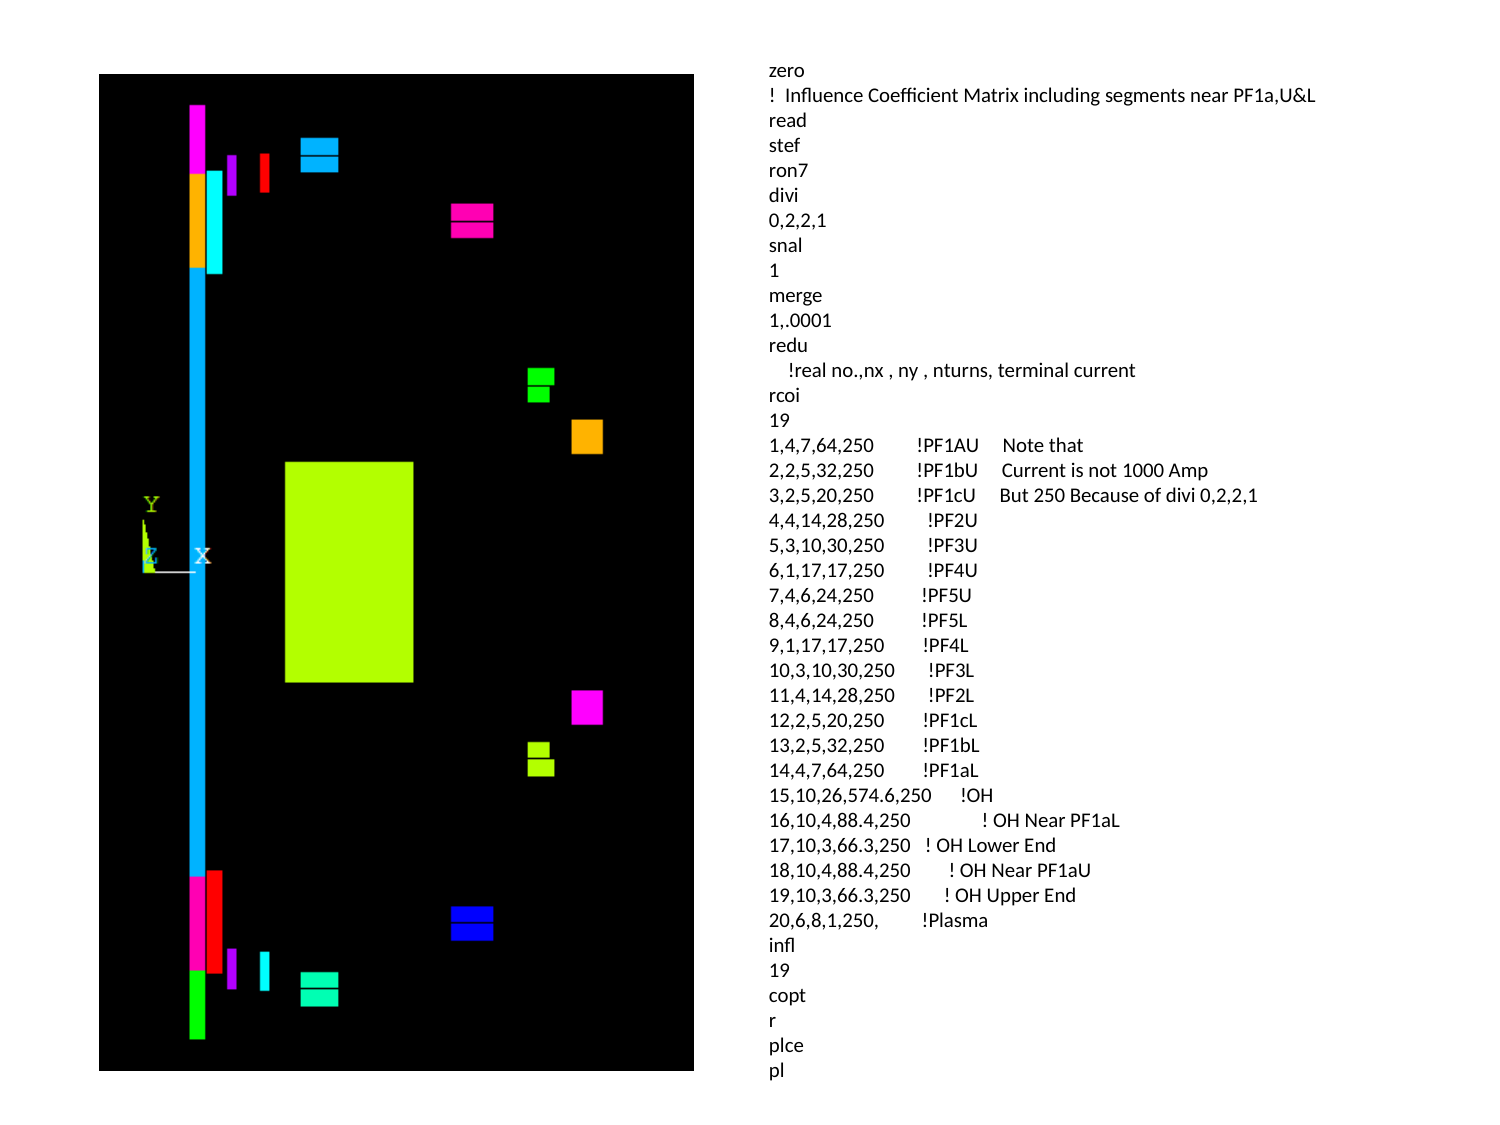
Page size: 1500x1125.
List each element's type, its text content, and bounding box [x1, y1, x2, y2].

text_box zero ! Influence Coefficient Matrix including segments near PF1a,U&L read stef ron7 divi 0,2,2,1 snal 1 merge 1,.0001 redu !real no.,nx , ny , nturns, terminal current rcoi 19 1,4,7,64,250 !PF1AU Note that 2,2,5,32,250 !PF1bU Current is not 1000 Amp 3,2,5,20,250 !PF1cU But 250 Because of divi 0,2,2,1 4,4,14,28,250 !PF2U 5,3,10,30,250 !PF3U 6,1,17,17,250 !PF4U 7,4,6,24,250 !PF5U 8,4,6,24,250 !PF5L 9,1,17,17,250 !PF4L 10,3,10,30,250 !PF3L 11,4,14,28,250 !PF2L 12,2,5,20,250 !PF1cL 13,2,5,32,250 !PF1bL 14,4,7,64,250 !PF1aL 15,10,26,574.6,250 !OH 16,10,4,88.4,250 ! OH Near PF1aL 17,10,3,66.3,250 ! OH Lower End 18,10,4,88.4,250 ! OH Near PF1aU 19,10,3,66.3,250 ! OH Upper End 20,6,8,1,250, !Plasma infl 19 copt r plce pl [754, 49, 1331, 1089]
picture [99, 74, 694, 1071]
